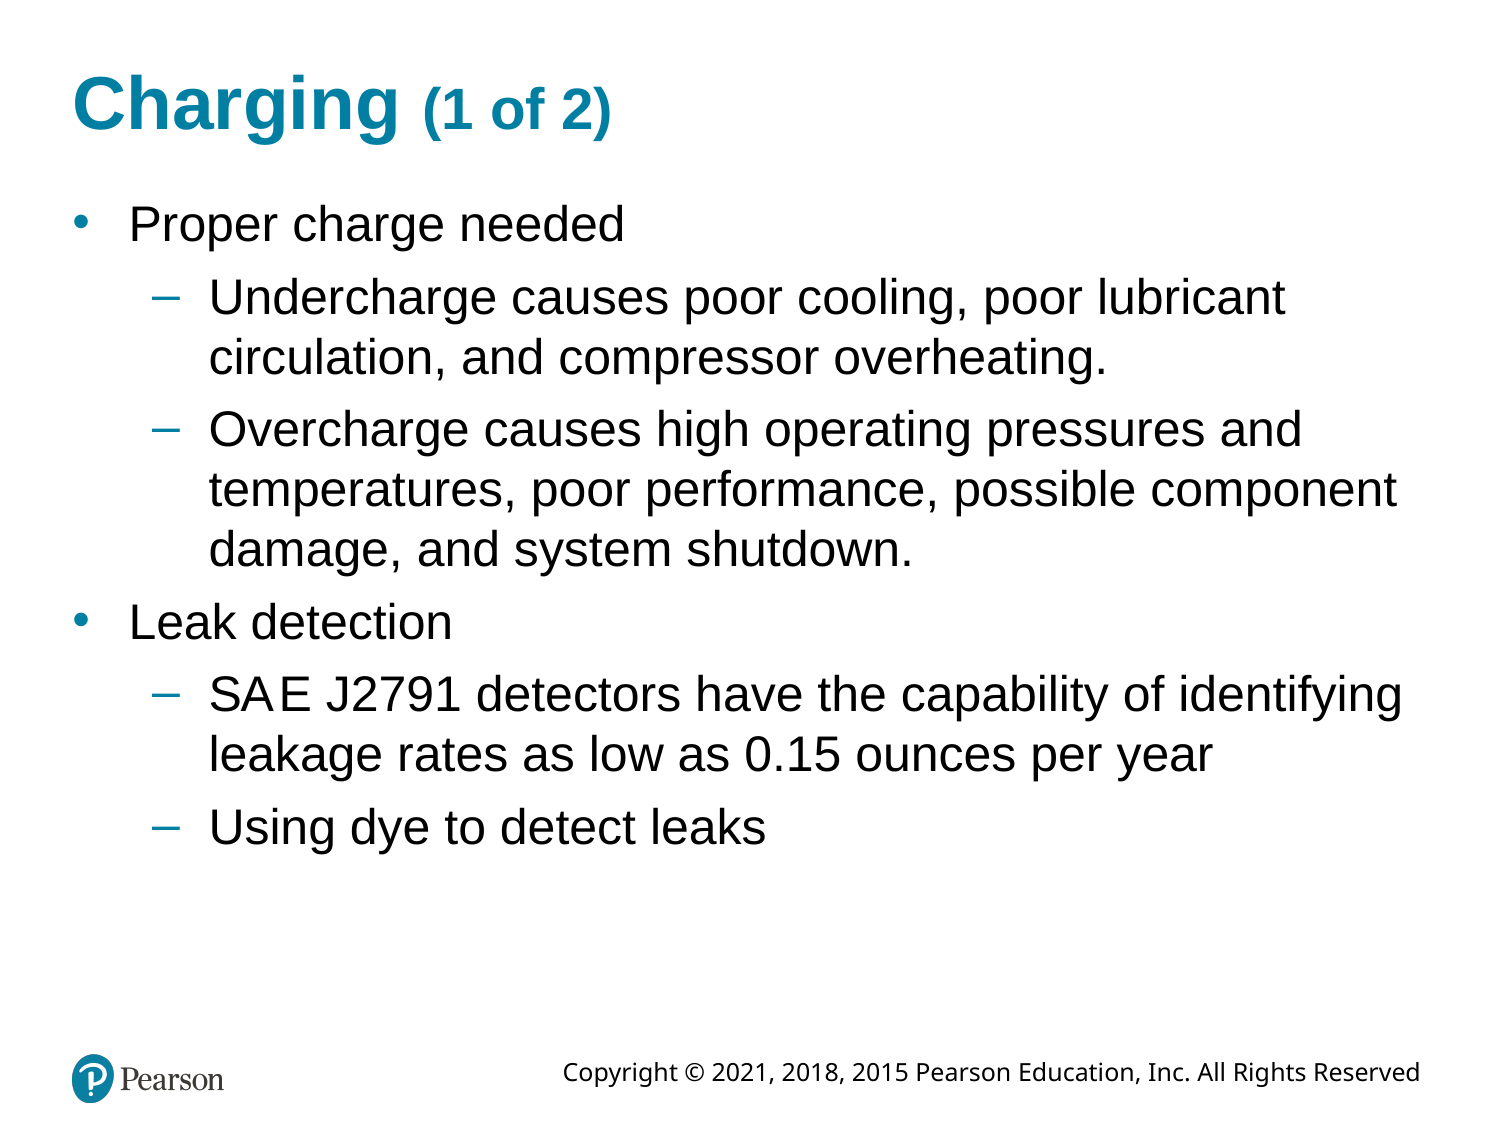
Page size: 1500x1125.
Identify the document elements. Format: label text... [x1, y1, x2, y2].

picture [72, 1089, 83, 1103]
list Proper charge needed Undercharge causes poor cooling, poor lubricant circulation, and compressor overheating. Overcharge causes high operating pressures and temperatures, poor performance, possible component damage, and system shutdown. Leak detection S A E J2791 detectors have the capability of identifying leakage rates as low as 0.15 ounces per year Using dye to detect leaks [72, 188, 1430, 858]
title Charging (1 of 2) [72, 3, 1427, 188]
picture [80, 1064, 106, 1089]
picture [98, 1054, 224, 1103]
picture [72, 1054, 88, 1071]
